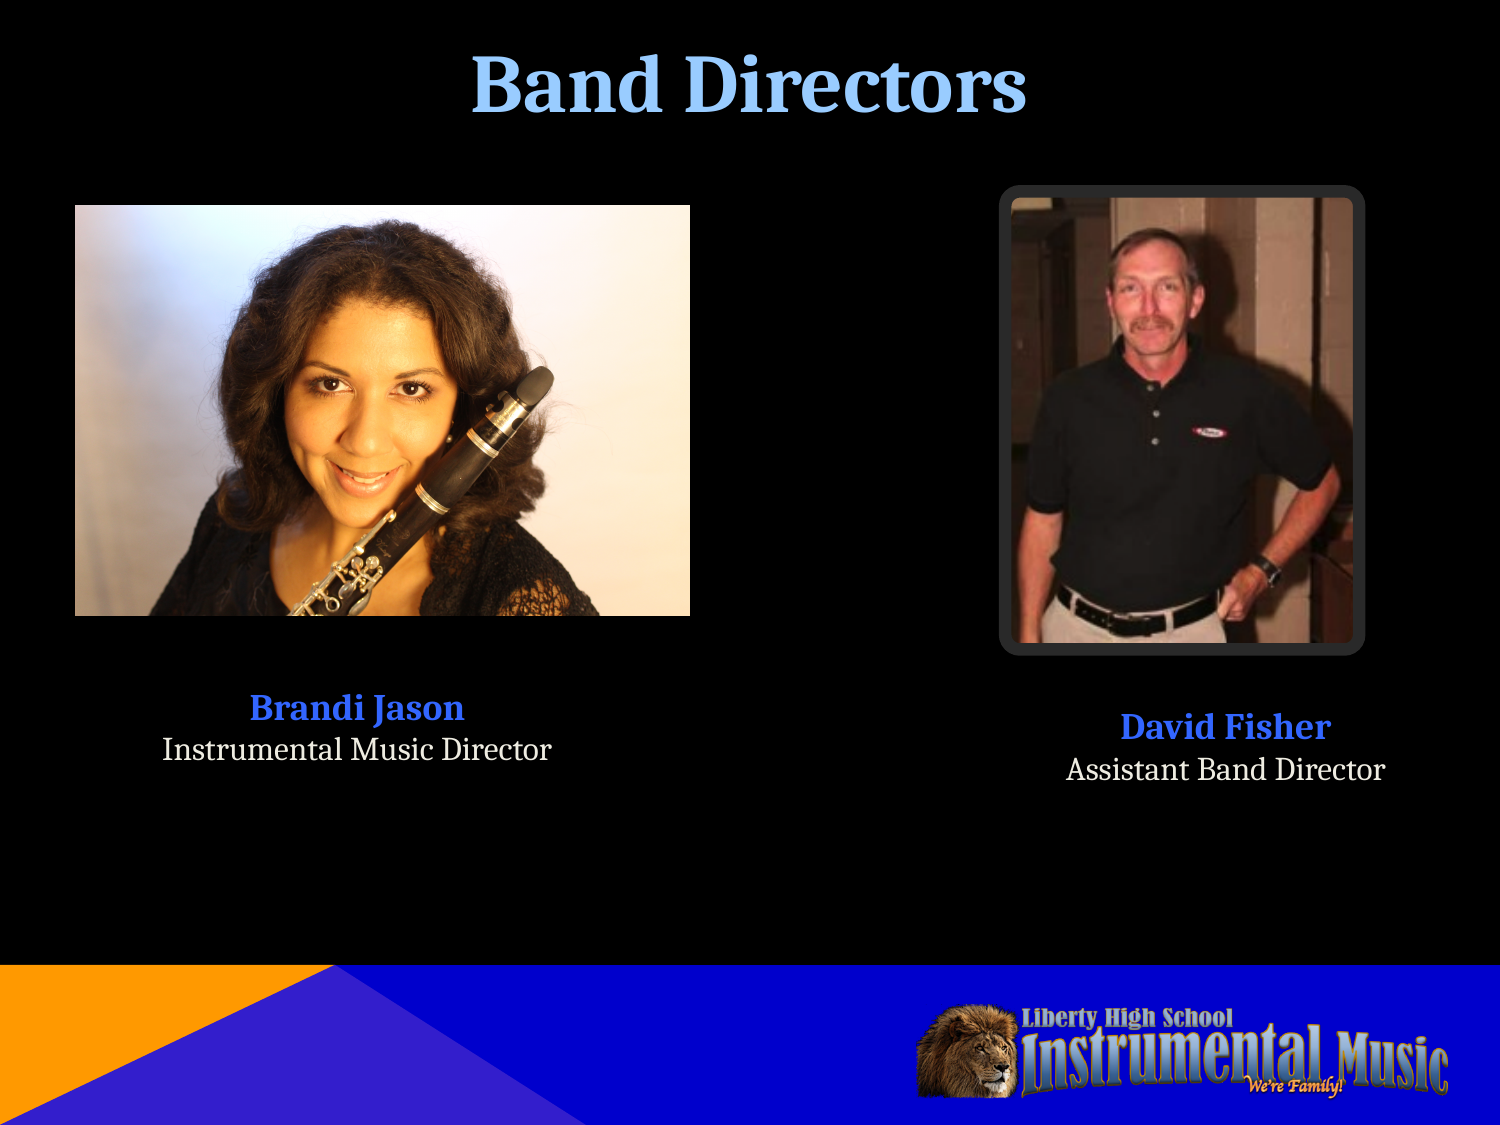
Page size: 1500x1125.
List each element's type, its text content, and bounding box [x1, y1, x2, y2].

picture [916, 1004, 1449, 1102]
picture [1004, 191, 1360, 650]
text_box David Fisher Assistant Band Director [1027, 694, 1425, 794]
text_box Brandi Jason Instrumental Music Director [147, 675, 568, 775]
title Band Directors [75, 11, 1425, 147]
picture [74, 205, 691, 617]
